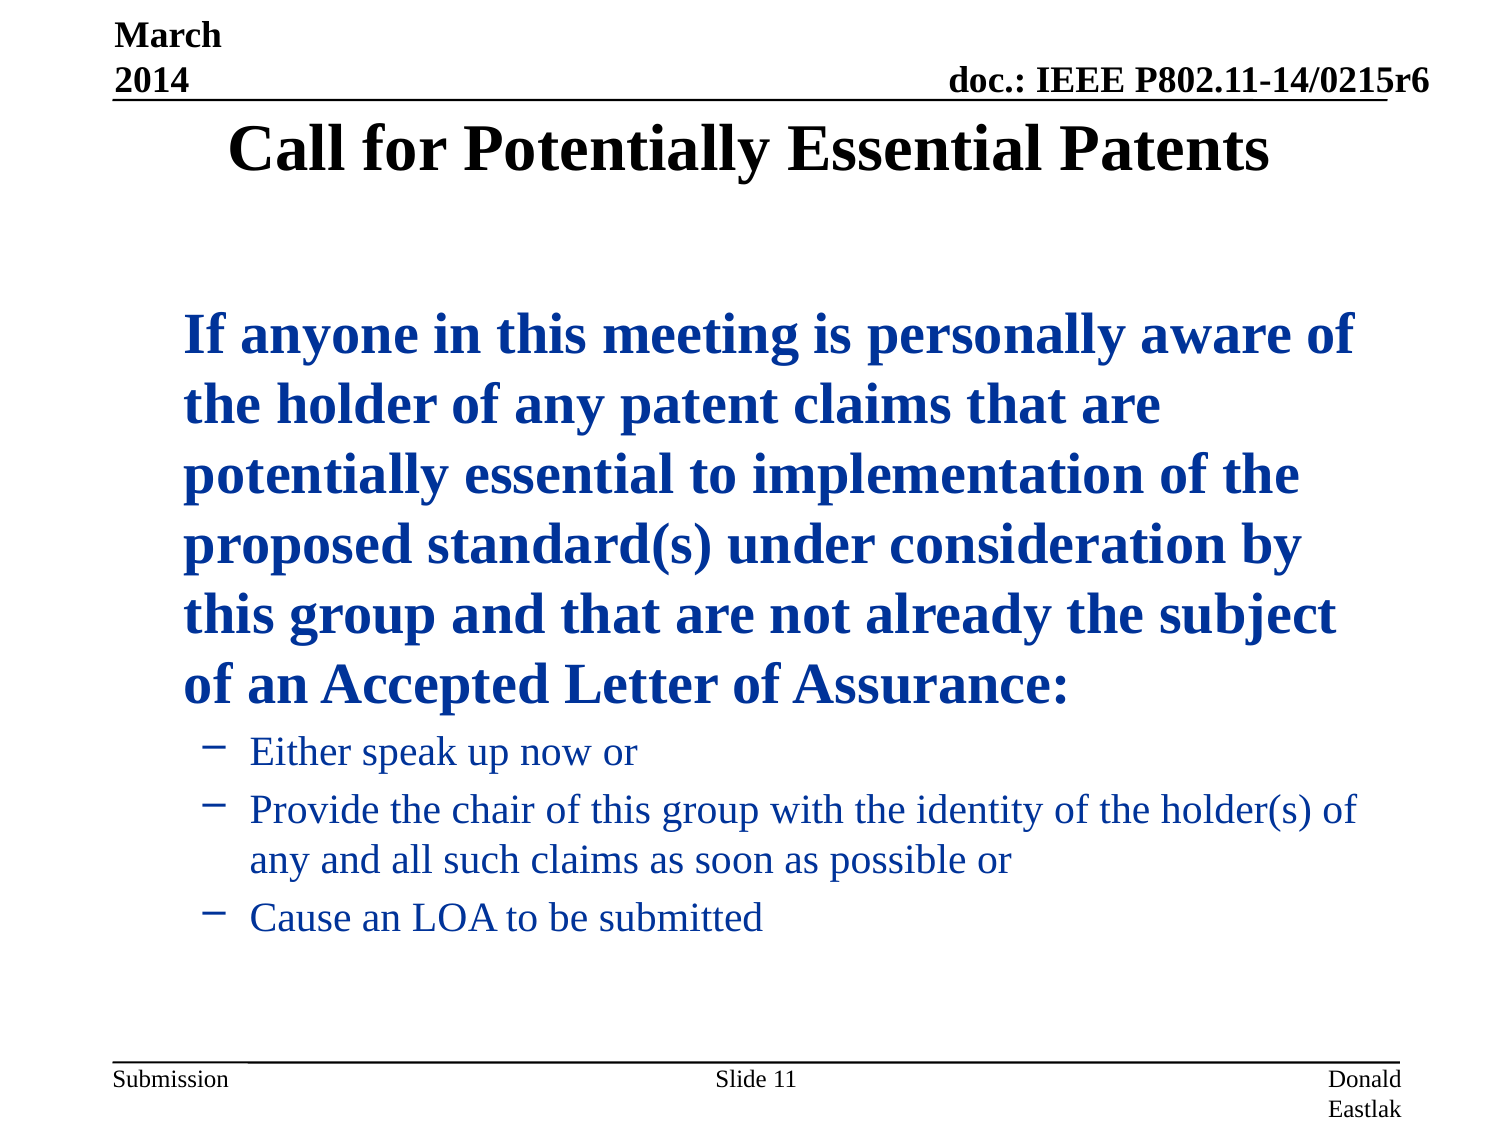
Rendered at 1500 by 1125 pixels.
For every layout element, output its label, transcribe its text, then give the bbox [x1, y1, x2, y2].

slide_number Slide 11 [712, 1062, 800, 1093]
title Call for Potentially Essential Patents [75, 50, 1425, 238]
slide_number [114, 54, 290, 100]
list If anyone in this meeting is personally aware of the holder of any patent claims that are potentially essential to implementation of the proposed standard(s) under consideration by this group and that are not already the subject of an Accepted Letter of Assurance: Either speak up now or Provide the chair of this group with the identity of the holder(s) of any and all such claims as soon as possible or Cause an LOA to be submitted [112, 287, 1388, 963]
footer Donald Eastlake 3rd, Huawei Technologies [1325, 1062, 1402, 1093]
